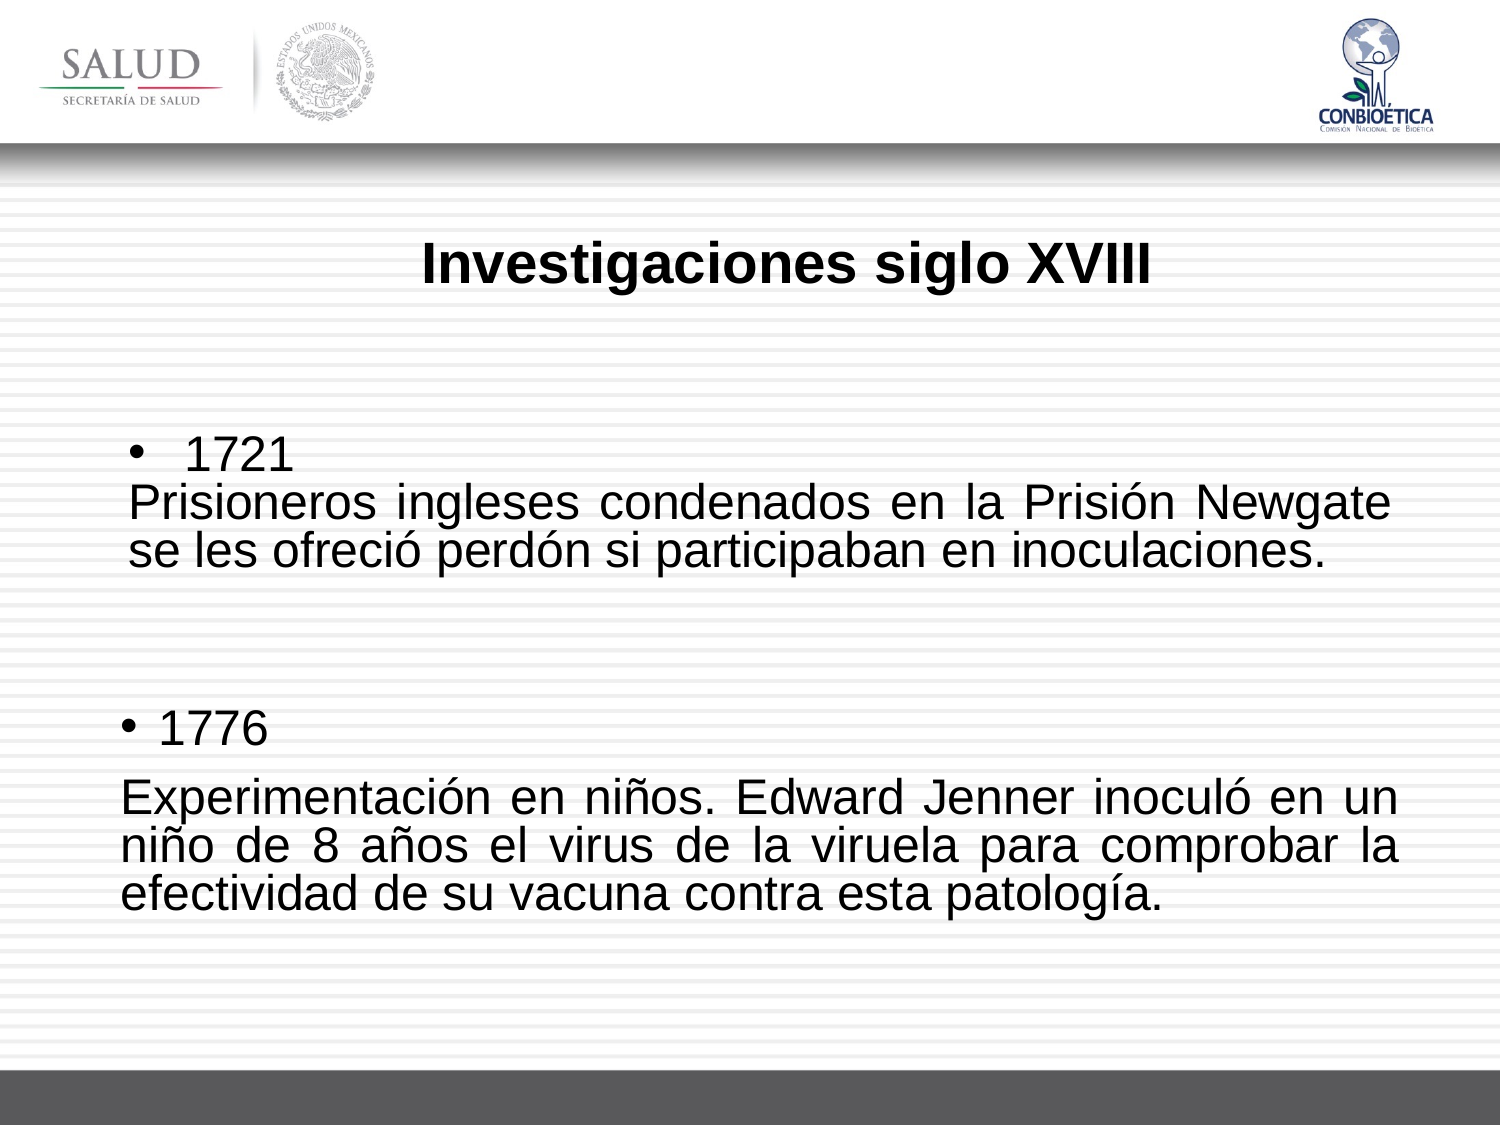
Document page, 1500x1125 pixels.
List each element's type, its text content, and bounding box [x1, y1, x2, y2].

text_box Investigaciones siglo XVIII [0, 182, 1500, 337]
picture [0, 337, 1500, 1125]
list 1776 Experimentación en niños. Edward Jenner inoculó en un niño de 8 años el virus de la viruela para comprobar la efectividad de su vacuna contra esta patología. [112, 618, 1408, 973]
picture [0, 0, 1500, 182]
text_box 1721 Prisioneros ingleses condenados en la Prisión Newgate se les ofreció perdón si participaban en inoculaciones. [113, 425, 1407, 585]
